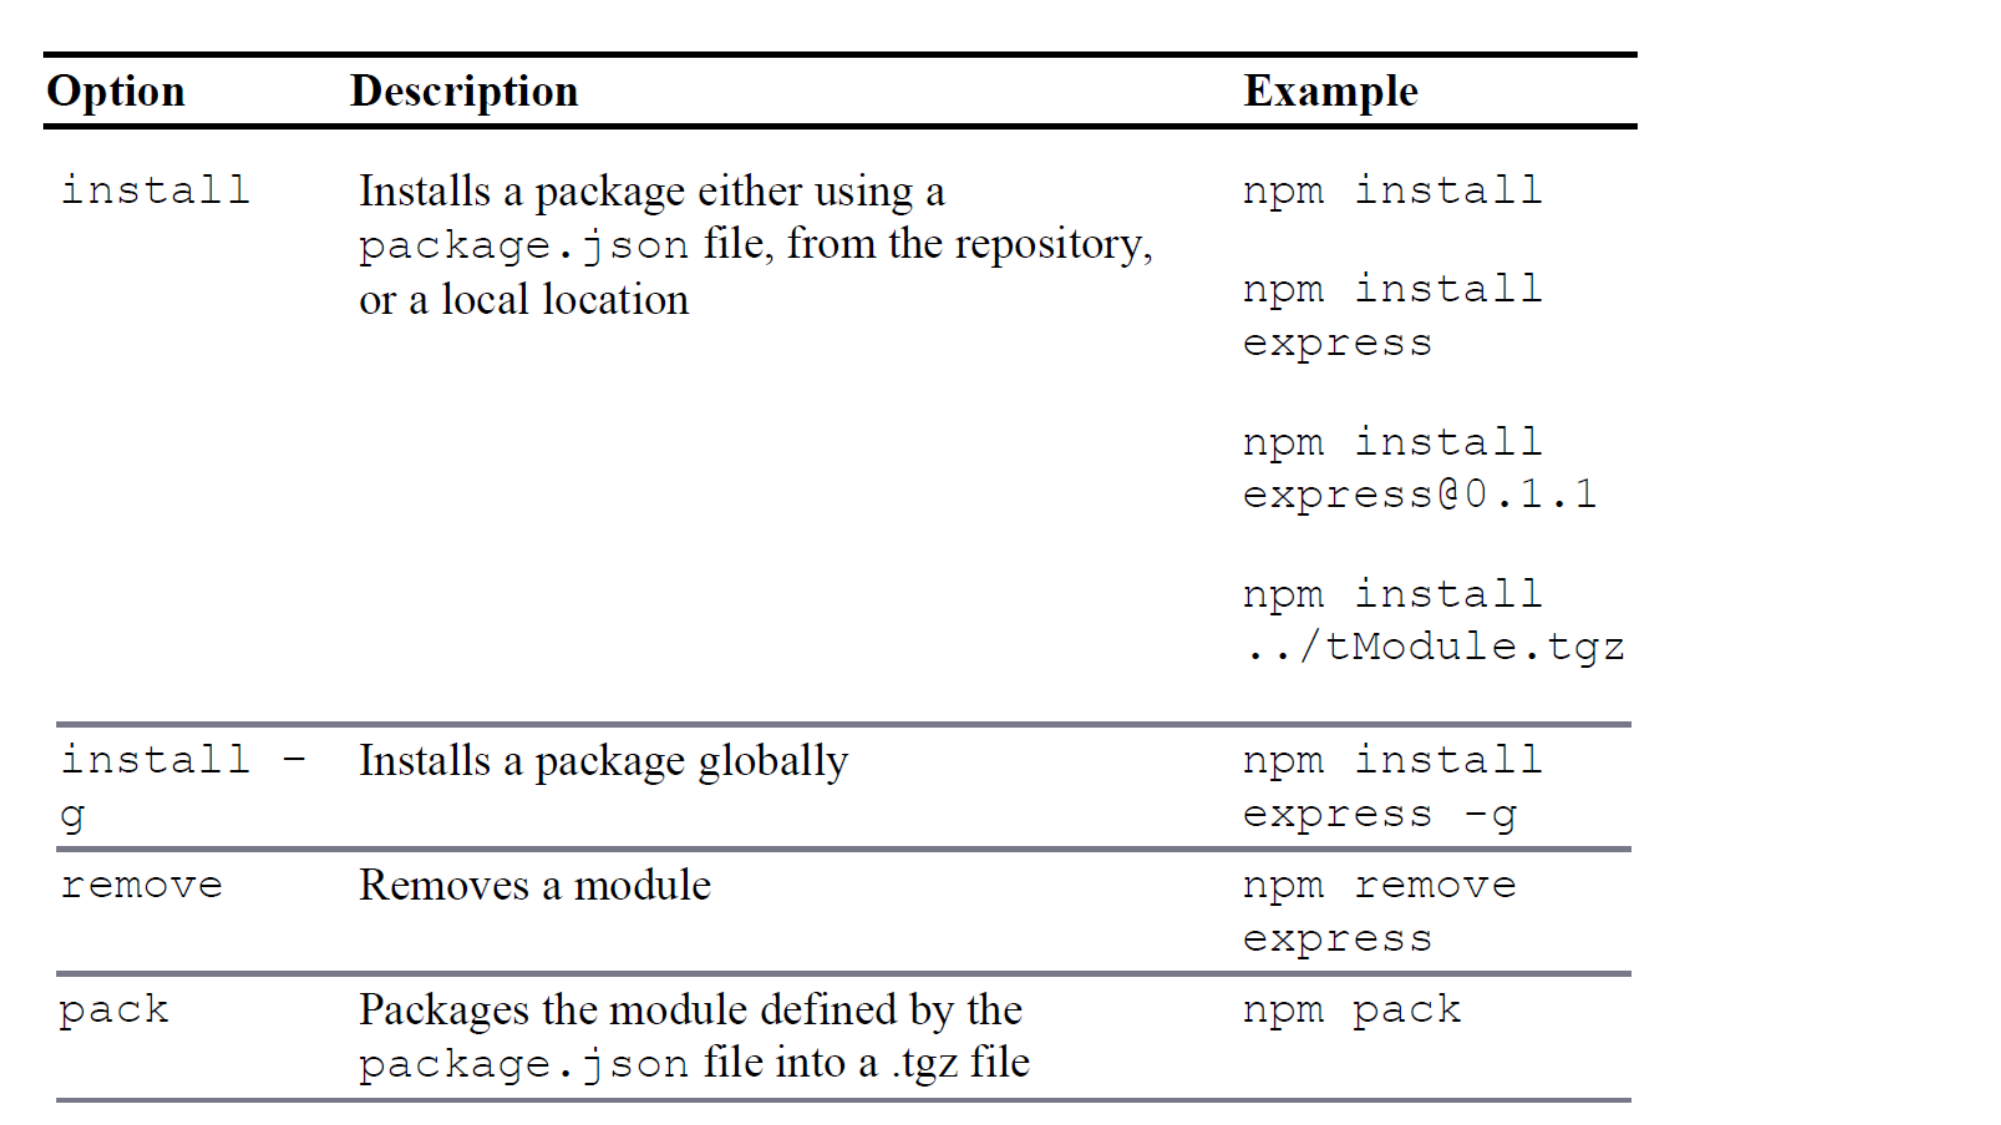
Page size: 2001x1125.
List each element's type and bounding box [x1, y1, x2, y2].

picture [39, 149, 1648, 1110]
picture [39, 49, 1648, 134]
